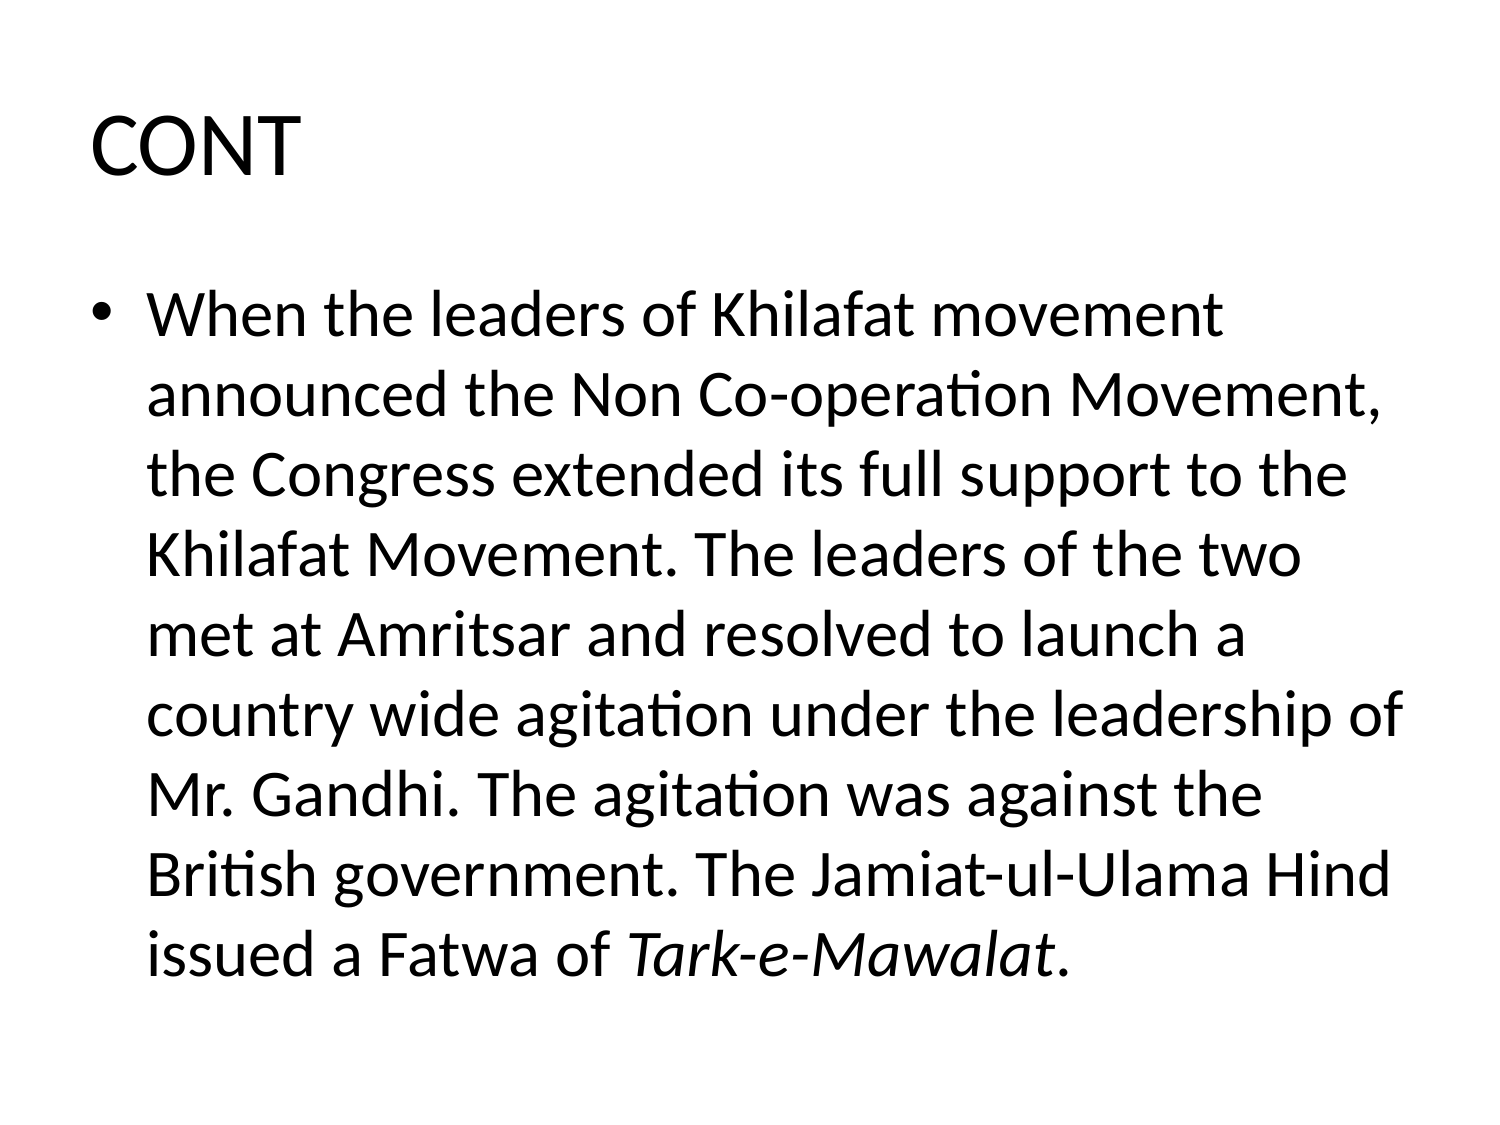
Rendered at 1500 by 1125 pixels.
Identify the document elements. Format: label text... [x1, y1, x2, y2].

list When the leaders of Khilafat movement announced the Non Co-operation Movement, the Congress extended its full support to the Khilafat Movement. The leaders of the two met at Amritsar and resolved to launch a country wide agitation under the leadership of Mr. Gandhi. The agitation was against the British government. The Jamiat-ul-Ulama Hind issued a Fatwa of Tark-e-Mawalat. [75, 262, 1425, 1005]
title CONT [75, 45, 1425, 233]
